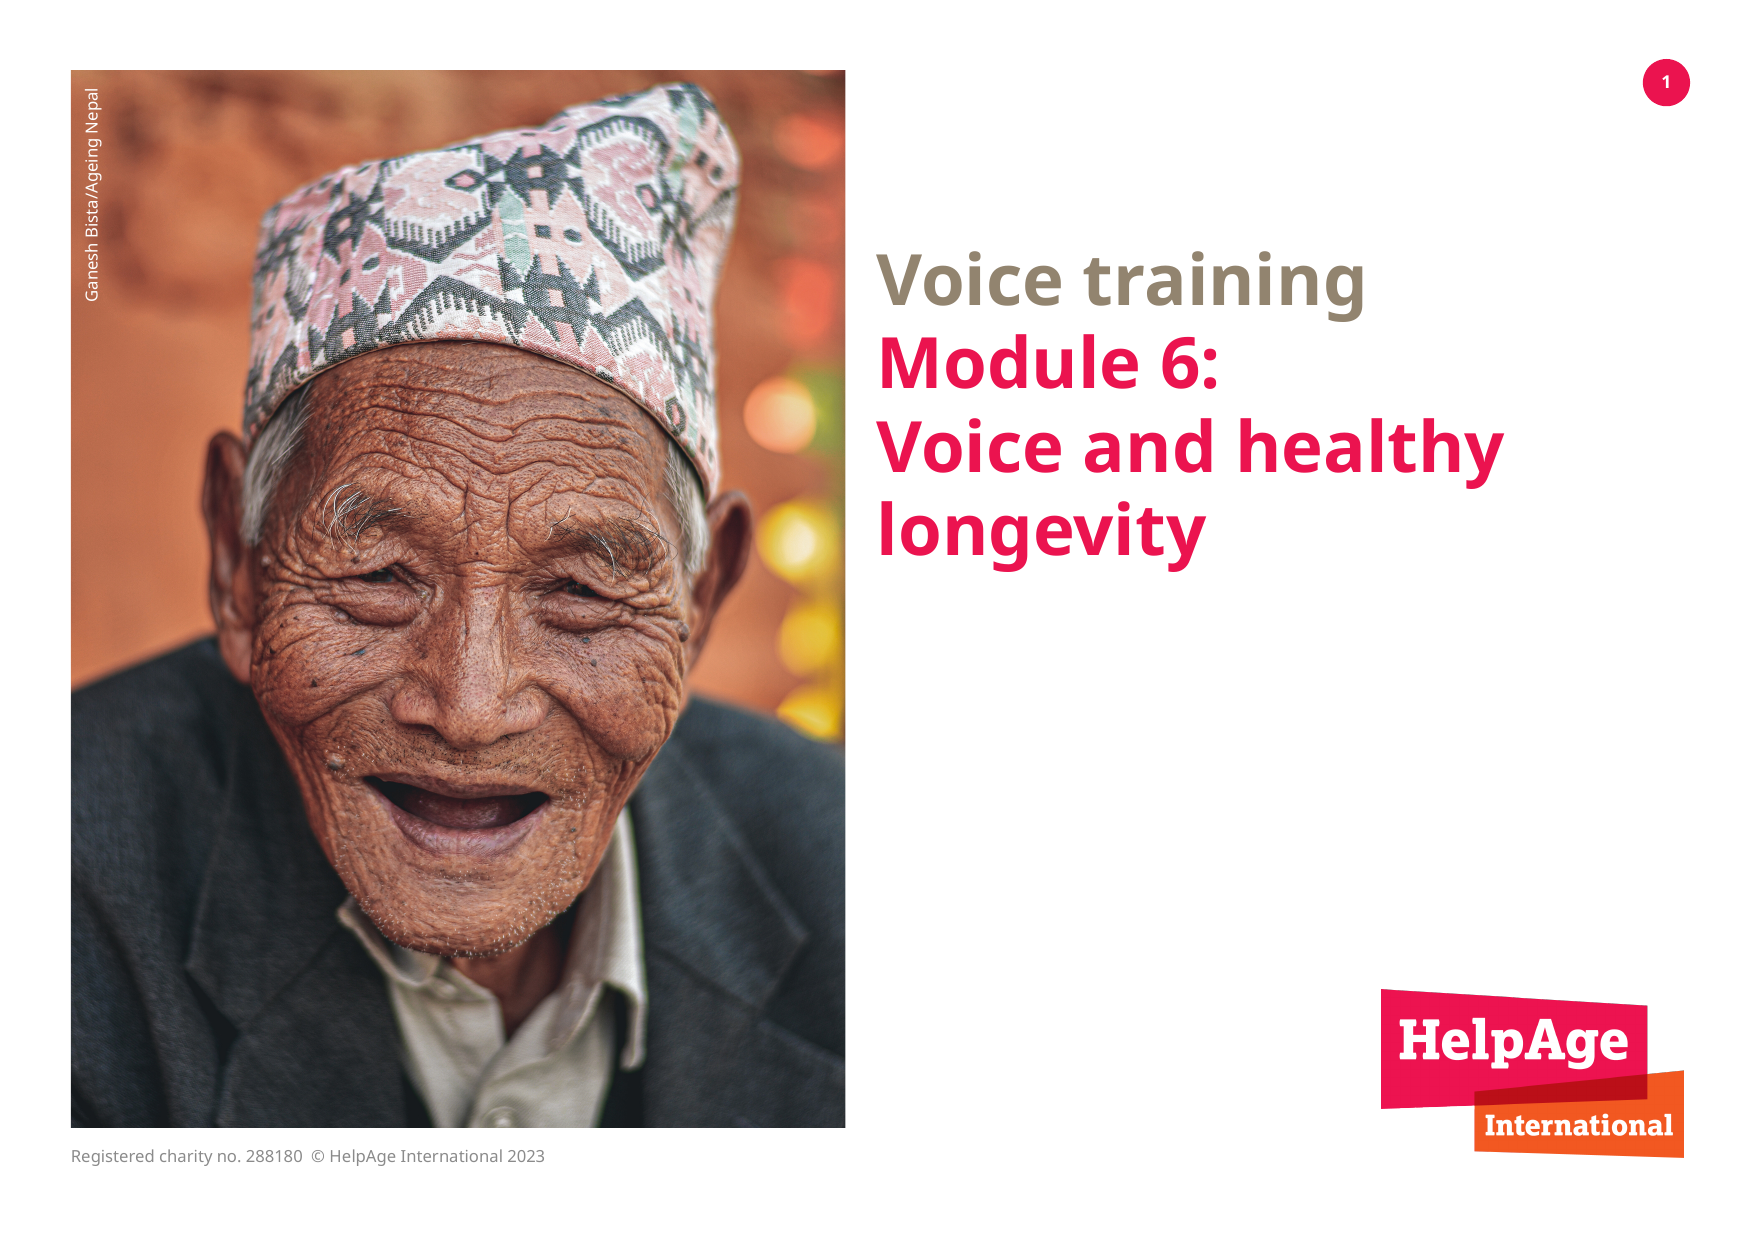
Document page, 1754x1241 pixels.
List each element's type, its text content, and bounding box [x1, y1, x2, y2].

title Voice training Module 6: Voice and healthy longevity [876, 236, 1652, 927]
picture [1381, 989, 1684, 1158]
slide_number 1 [1642, 71, 1690, 105]
picture [70, 70, 846, 1128]
